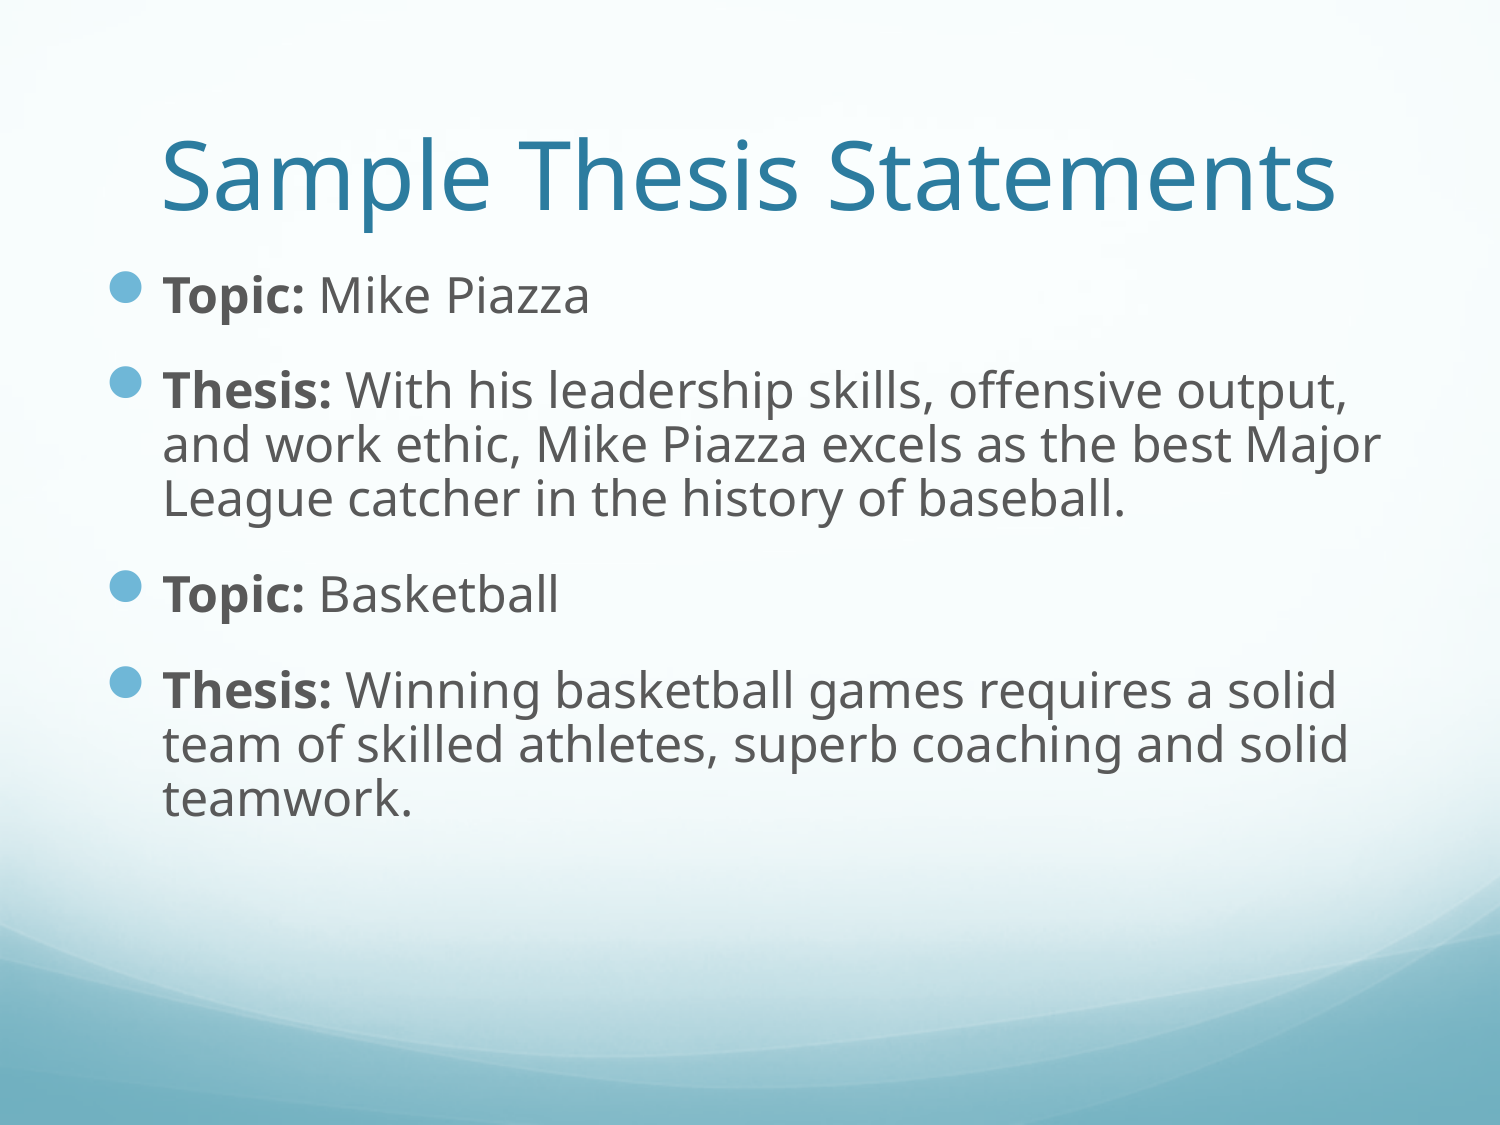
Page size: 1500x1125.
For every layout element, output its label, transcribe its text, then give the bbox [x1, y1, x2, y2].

list Topic: Mike Piazza Thesis: With his leadership skills, offensive output, and work ethic, Mike Piazza excels as the best Major League catcher in the history of baseball. Topic: Basketball Thesis: Winning basketball games requires a solid team of skilled athletes, superb coaching and solid teamwork. [90, 262, 1410, 975]
title Sample Thesis Statements [90, 17, 1410, 237]
